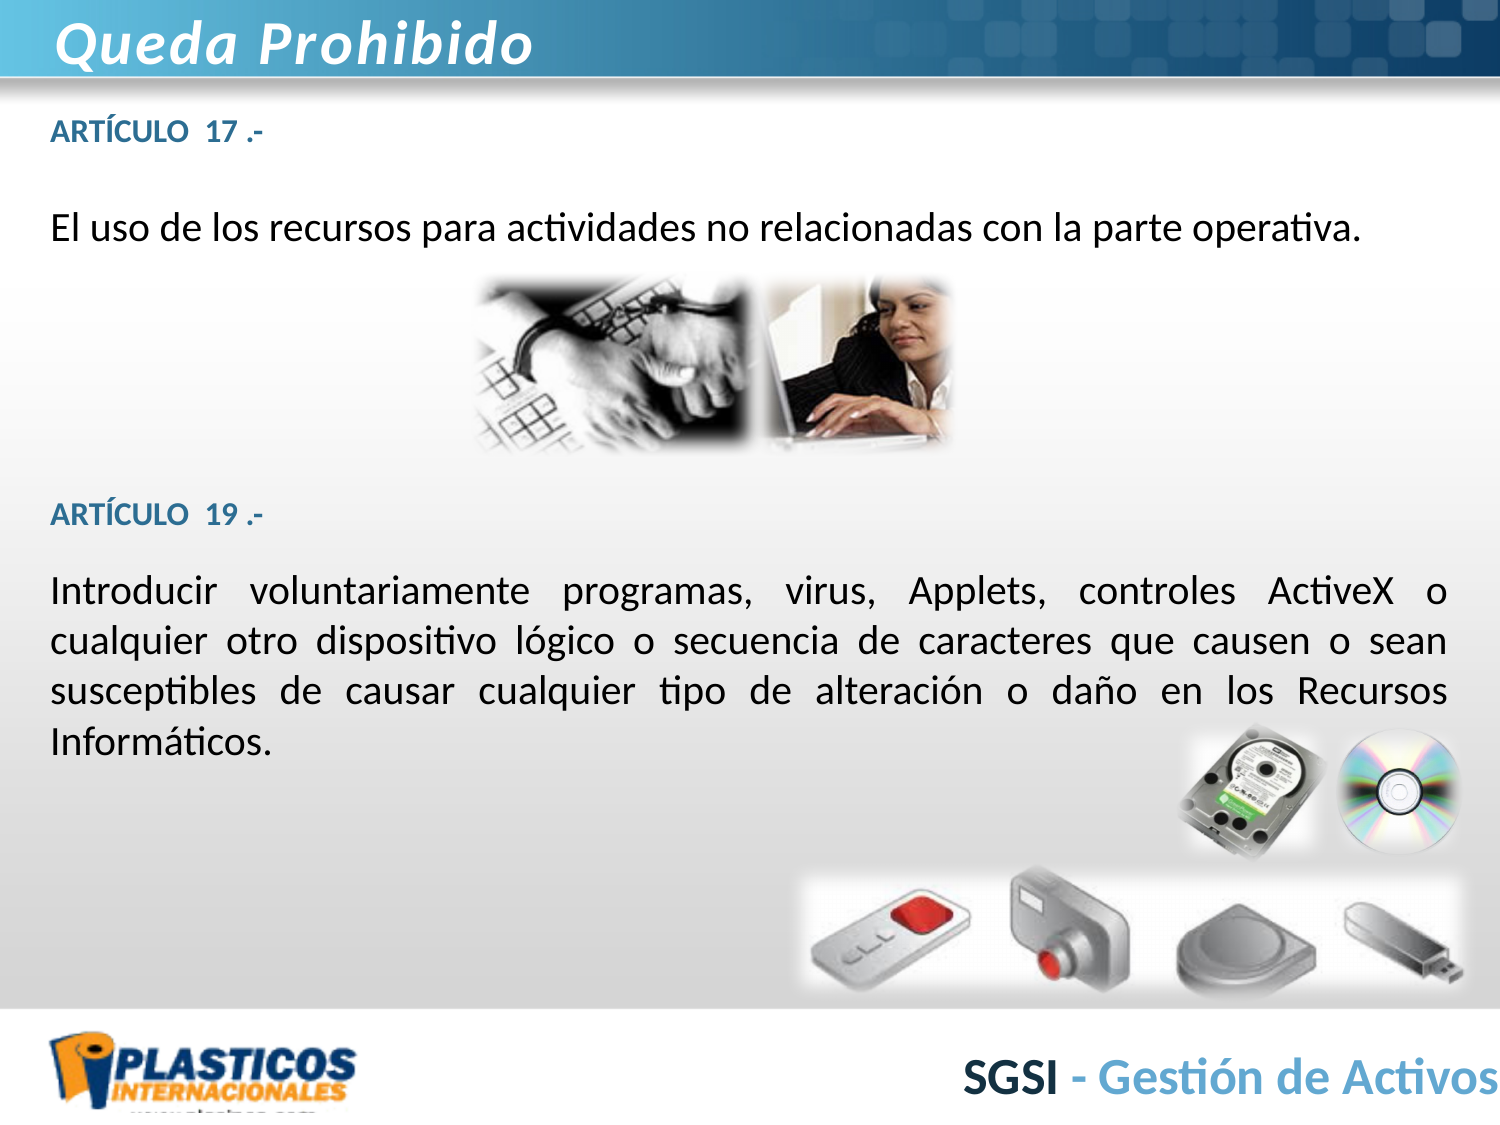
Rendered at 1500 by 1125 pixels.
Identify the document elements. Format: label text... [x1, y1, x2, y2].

list El uso de los recursos para actividades no relacionadas con la parte operativa. [50, 191, 1449, 325]
title Queda Prohibido [53, 0, 1452, 99]
text_box ARTÍCULO 19 .- [50, 487, 285, 544]
text_box ARTÍCULO 17 .- [50, 105, 285, 161]
text_box Introducir voluntariamente programas, virus, Applets, controles ActiveX o cualquier otro dispositivo lógico o secuencia de caracteres que causen o sean susceptibles de causar cualquier tipo de alteración o daño en los Recursos Informáticos. [50, 555, 1449, 814]
picture [0, 0, 1500, 1125]
